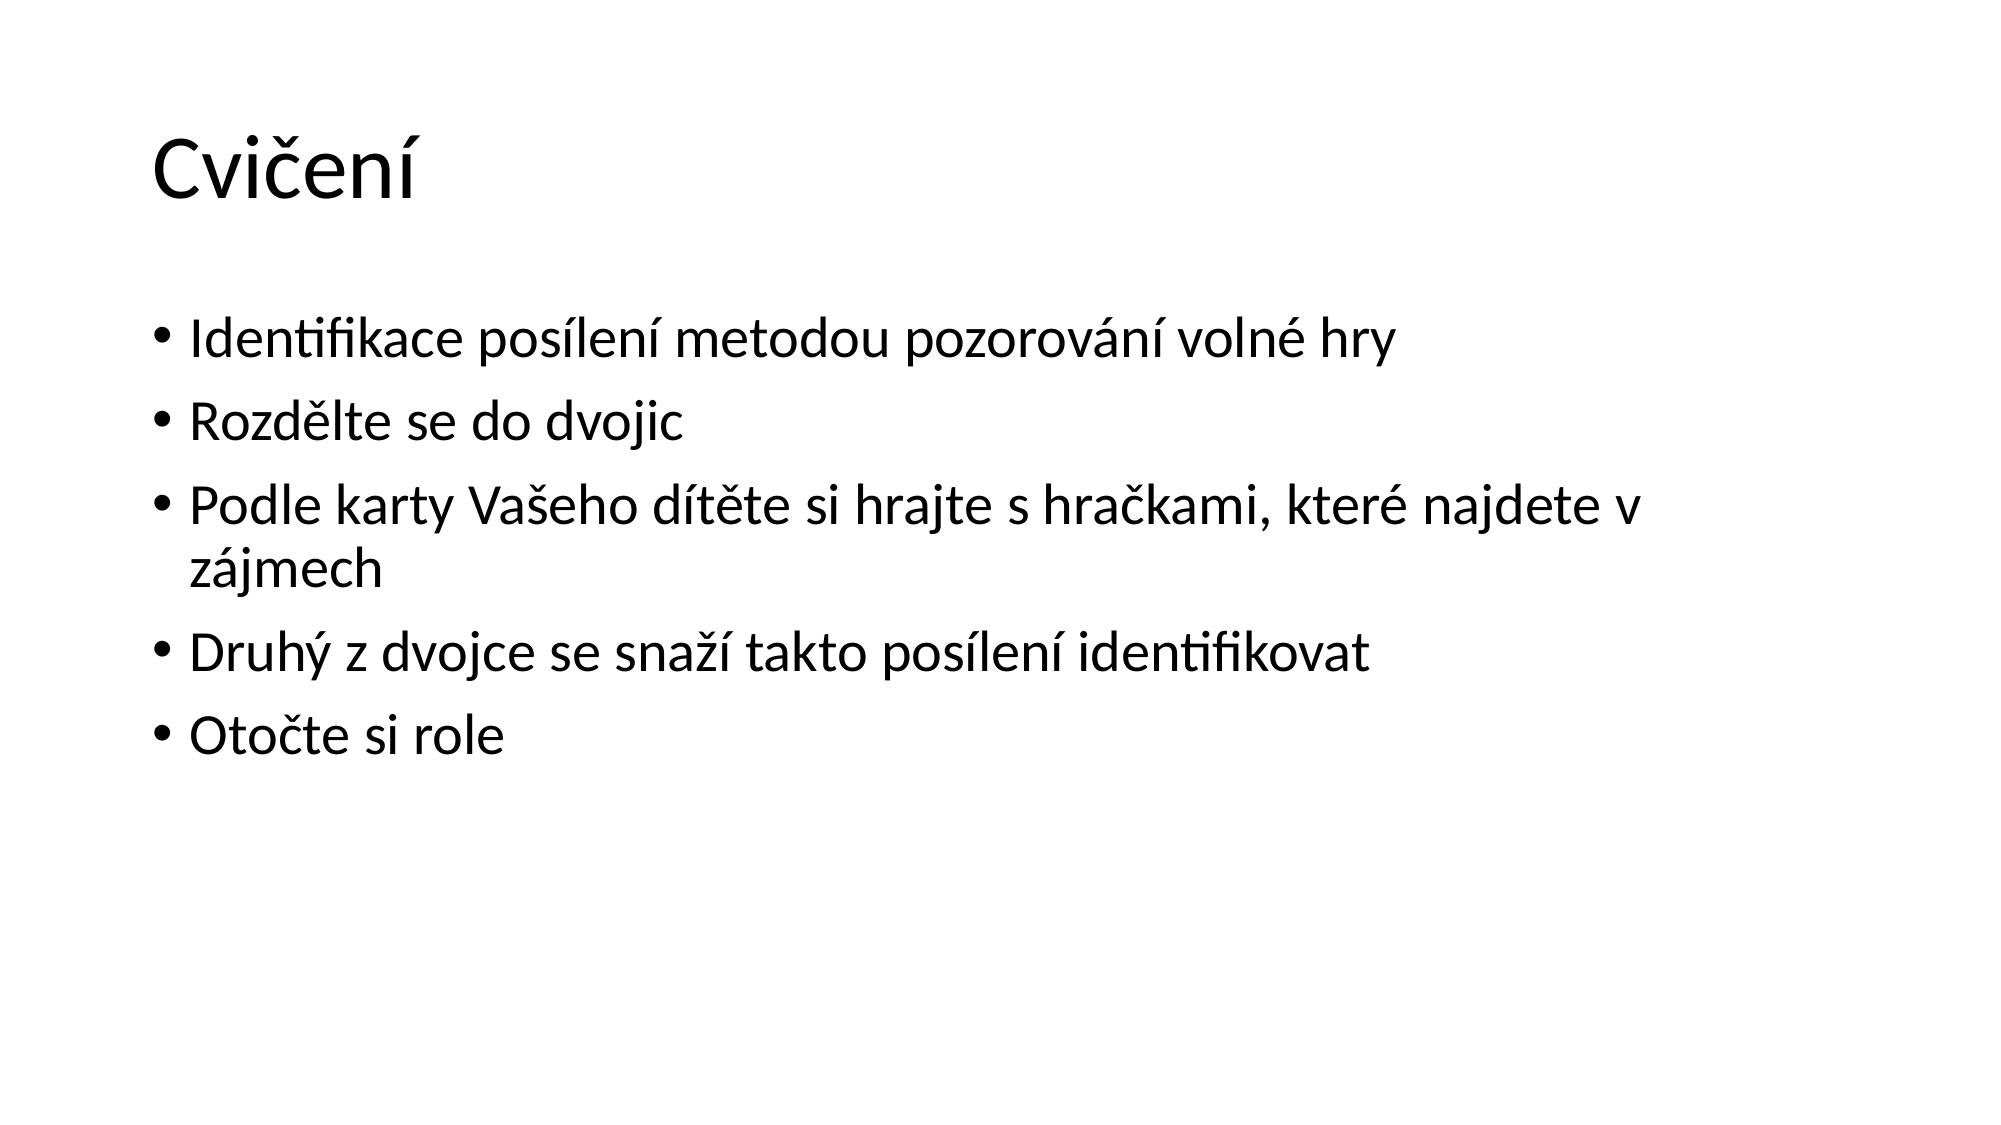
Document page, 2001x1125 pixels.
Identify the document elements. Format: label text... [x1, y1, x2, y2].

list Identifikace posílení metodou pozorování volné hry Rozdělte se do dvojic Podle karty Vašeho dítěte si hrajte s hračkami, které najdete v zájmech Druhý z dvojce se snaží takto posílení identifikovat Otočte si role [137, 299, 1863, 1014]
title Cvičení [137, 59, 1863, 278]
